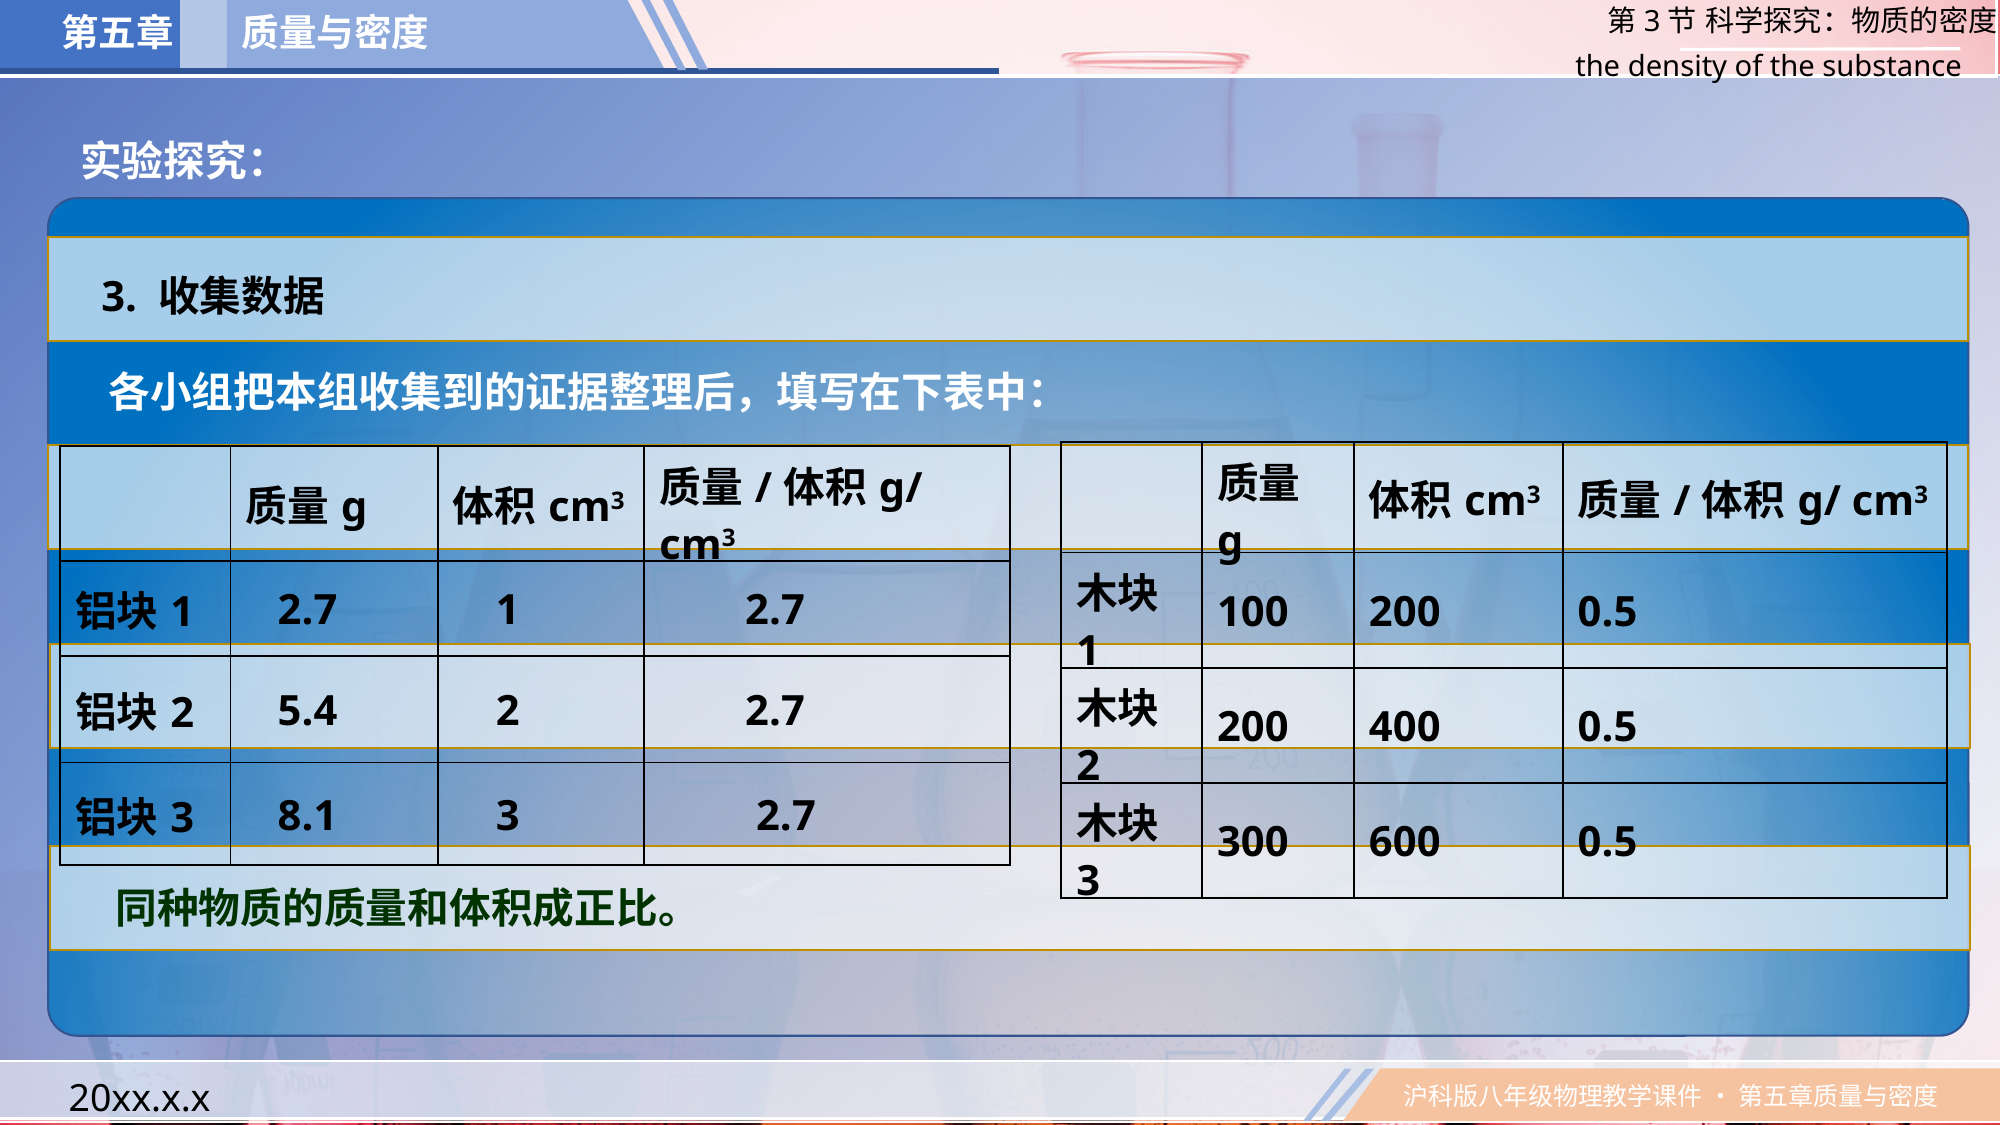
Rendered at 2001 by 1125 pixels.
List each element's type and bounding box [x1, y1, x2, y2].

text_box [1302, 1068, 2000, 1123]
text_box [0, 0, 999, 72]
picture [0, 0, 2000, 1125]
